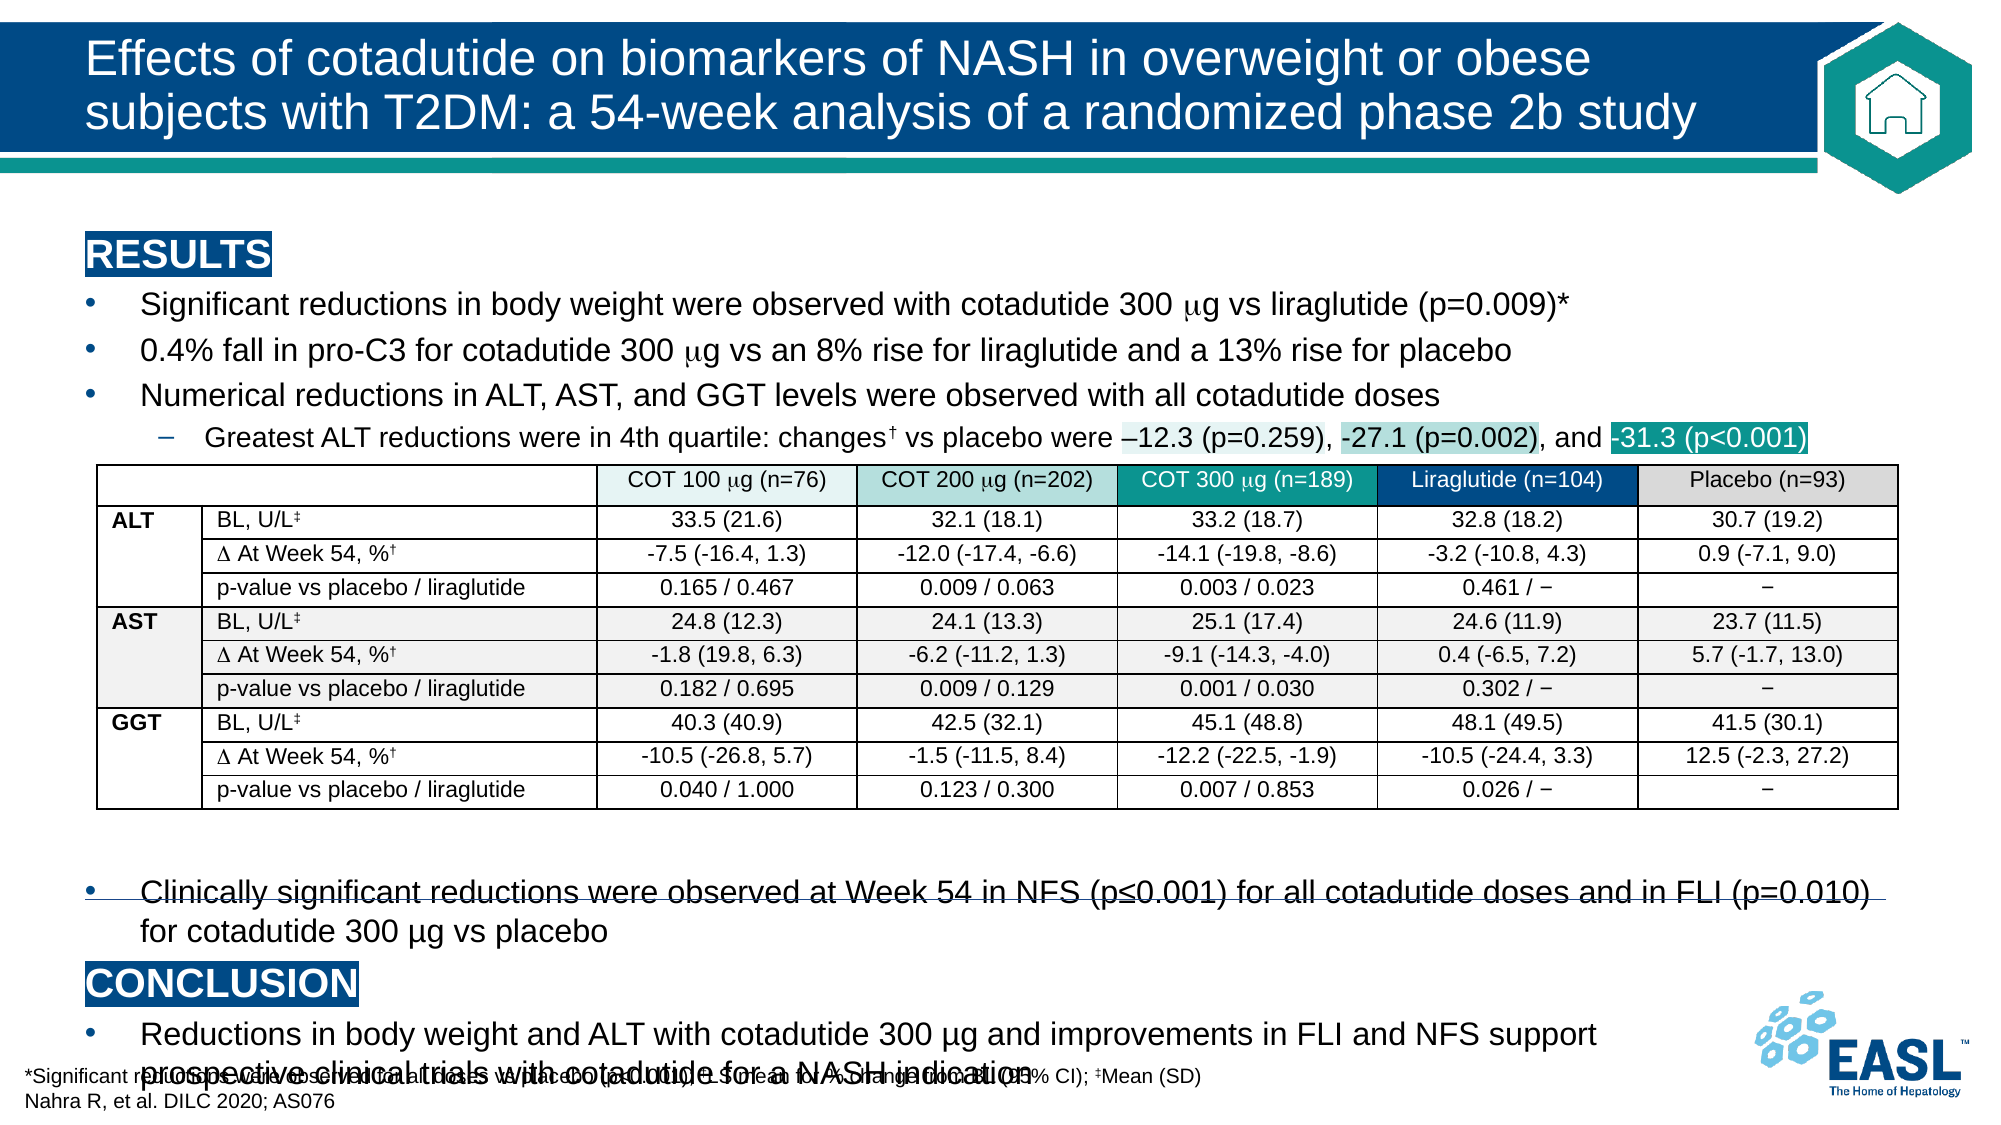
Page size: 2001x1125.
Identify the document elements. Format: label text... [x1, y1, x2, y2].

table_cell 0.007 / 0.853 [1118, 776, 1377, 808]
table_header Placebo (n=93) [1639, 466, 1897, 505]
table_cell 0.9 (-7.1, 9.0) [1639, 540, 1897, 572]
table_cell 0.165 / 0.467 [598, 574, 856, 606]
table_cell − [1639, 776, 1897, 808]
table_cell 24.1 (13.3) [858, 608, 1117, 640]
table_cell 23.7 (11.5) [1639, 608, 1897, 640]
table_cell 30.7 (19.2) [1639, 507, 1897, 538]
table_cell 25.1 (17.4) [1118, 608, 1377, 640]
table_cell -1.8 (19.8, 6.3) [598, 641, 856, 673]
table_cell 24.8 (12.3) [598, 608, 856, 640]
table_cell BL, U/L‡ [203, 507, 596, 538]
table_cell 33.2 (18.7) [1118, 507, 1377, 538]
table_cell 0.026 / − [1378, 776, 1637, 808]
table_cell  At Week 54, %† [203, 540, 596, 572]
table_cell 0.040 / 1.000 [598, 776, 856, 808]
table_cell -3.2 (-10.8, 4.3) [1378, 540, 1637, 572]
title Effects of cotadutide on biomarkers of NASH in overweight or obese subjects with T2DM: a 54-week analysis of a randomized phase 2b study [69, 23, 1792, 150]
table_cell  At Week 54, %† [203, 641, 596, 673]
table_cell -6.2 (-11.2, 1.3) [858, 641, 1117, 673]
table_cell 24.6 (11.9) [1378, 608, 1637, 640]
table_cell 48.1 (49.5) [1378, 709, 1637, 741]
table_cell  At Week 54, %† [203, 743, 596, 775]
table_cell 0.302 / − [1378, 675, 1637, 707]
table_header COT 100 g (n=76) [598, 466, 856, 505]
table_cell 5.7 (-1.7, 13.0) [1639, 641, 1897, 673]
table_cell -14.1 (-19.8, -8.6) [1118, 540, 1377, 572]
table_cell 32.1 (18.1) [858, 507, 1117, 538]
table_cell 0.123 / 0.300 [858, 776, 1117, 808]
table_cell 45.1 (48.8) [1118, 709, 1377, 741]
list *Significant reductions were observed for all doses vs placebo (p<0.001); †LS mean for % change from BL (95% CI); ‡Mean (SD) Nahra R, et al. DILC 2020; AS076 [1, 1062, 1646, 1125]
table_cell p-value vs placebo / liraglutide [203, 675, 596, 707]
table_cell 33.5 (21.6) [598, 507, 856, 538]
picture [1931, 987, 1972, 1100]
table_cell − [1639, 574, 1897, 606]
table_cell 32.8 (18.2) [1378, 507, 1637, 538]
table_cell -12.2 (-22.5, -1.9) [1118, 743, 1377, 775]
table_header COT 300 g (n=189) [1118, 466, 1377, 505]
table_cell BL, U/L‡ [203, 709, 596, 741]
table_cell -10.5 (-26.8, 5.7) [598, 743, 856, 775]
table_cell 0.461 / − [1378, 574, 1637, 606]
table_header [98, 466, 596, 505]
table_header COT 200 g (n=202) [858, 466, 1117, 505]
table_cell 41.5 (30.1) [1639, 709, 1897, 741]
table_cell p-value vs placebo / liraglutide [203, 574, 596, 606]
table_cell 40.3 (40.9) [598, 709, 856, 741]
table_cell 0.009 / 0.063 [858, 574, 1117, 606]
table_cell p-value vs placebo / liraglutide [203, 776, 596, 808]
table_cell GGT [98, 709, 201, 808]
table_cell -1.5 (-11.5, 8.4) [858, 743, 1117, 775]
table_cell 0.4 (-6.5, 7.2) [1378, 641, 1637, 673]
list RESULTS Significant reductions in body weight were observed with cotadutide 300 g vs liraglutide (p=0.009)* 0.4% fall in pro-C3 for cotadutide 300 g vs an 8% rise for liraglutide and a 13% rise for placebo Numerical reductions in ALT, AST, and GGT levels were observed with all cotadutide doses Greatest ALT reductions were in 4th quartile: changes† vs placebo were –12.3 (p=0.259), -27.1 (p=0.002), and -31.3 (p<0.001) Clinically significant reductions were observed at Week 54 in NFS (p≤0.001) for all cotadutide doses and in FLI (p=0.010) for cotadutide 300 µg vs placebo CONCLUSION Reductions in body weight and ALT with cotadutide 300 µg and improvements in FLI and NFS support prospective clinical trials with cotadutide for a NASH indication [69, 219, 1931, 1102]
table_cell 0.003 / 0.023 [1118, 574, 1377, 606]
table_cell 0.009 / 0.129 [858, 675, 1117, 707]
table_header Liraglutide (n=104) [1378, 466, 1637, 505]
table_cell − [1639, 675, 1897, 707]
table_cell -9.1 (-14.3, -4.0) [1118, 641, 1377, 673]
table_cell 42.5 (32.1) [858, 709, 1117, 741]
table_cell 0.001 / 0.030 [1118, 675, 1377, 707]
table_cell AST [98, 608, 201, 707]
picture [0, 22, 1972, 194]
table_cell -7.5 (-16.4, 1.3) [598, 540, 856, 572]
table_cell 0.182 / 0.695 [598, 675, 856, 707]
table_cell 12.5 (-2.3, 27.2) [1639, 743, 1897, 775]
table_cell ALT [98, 507, 201, 606]
table_cell BL, U/L‡ [203, 608, 596, 640]
table_cell -12.0 (-17.4, -6.6) [858, 540, 1117, 572]
table_cell -10.5 (-24.4, 3.3) [1378, 743, 1637, 775]
